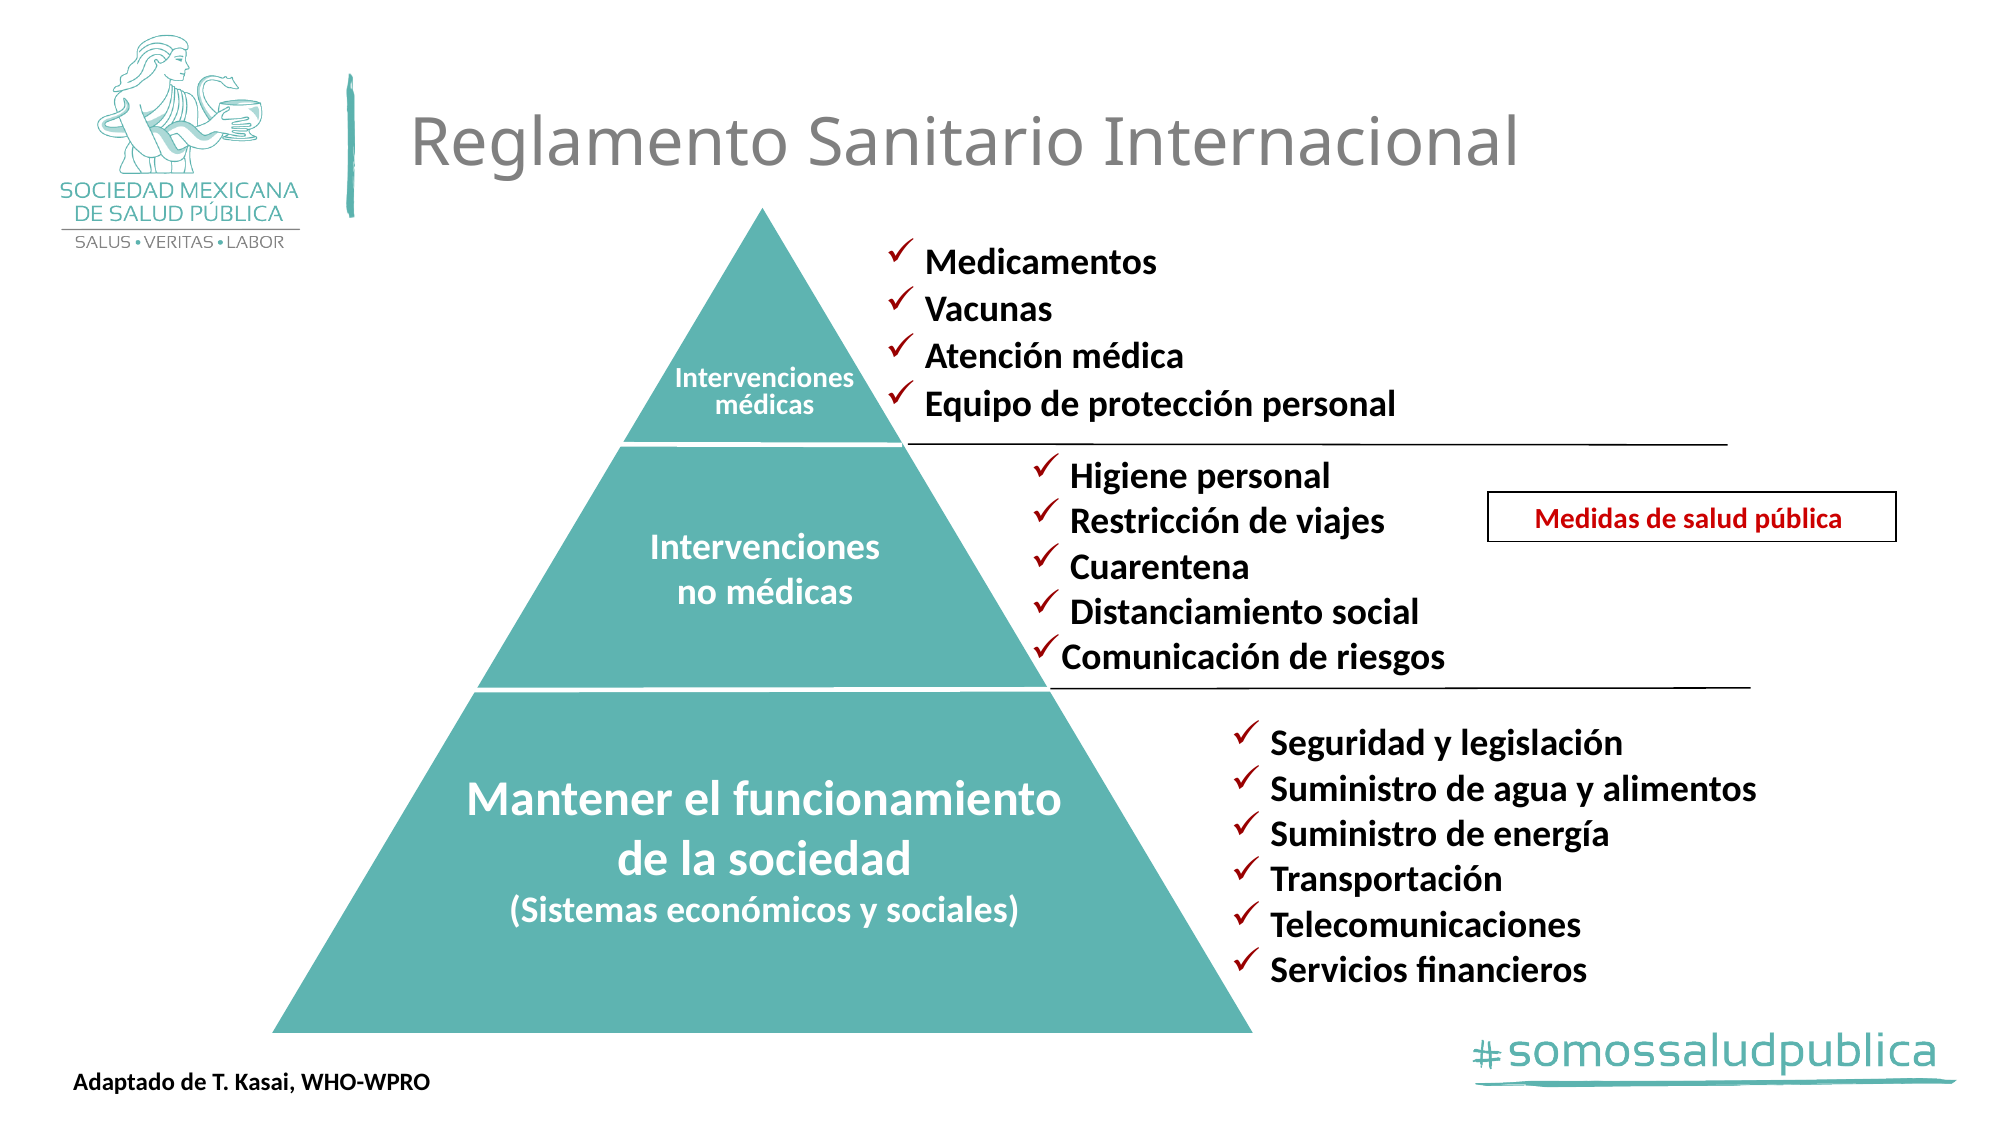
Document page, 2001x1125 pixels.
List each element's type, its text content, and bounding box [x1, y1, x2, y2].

text_box Mantener el funcionamiento de la sociedad (Sistemas económicos y sociales) [441, 742, 1088, 993]
text_box Intervenciones médicas [639, 357, 885, 428]
text_box [622, 415, 885, 444]
text_box Medicamentos Vacunas Atención médica Equipo de protección personal [885, 219, 1577, 449]
text_box Medidas de salud pública [1487, 491, 1897, 542]
picture [52, 28, 423, 263]
text_box [272, 748, 1253, 1033]
text_box Higiene personal Restricción de viajes Cuarentena Distanciamiento social Comunicación de riesgos [1030, 450, 1946, 687]
text_box [445, 445, 1080, 742]
picture [1458, 1003, 1969, 1089]
text_box Adaptado de T. Kasai, WHO-WPRO [65, 1058, 439, 1104]
text_box Intervenciones no médicas [624, 510, 907, 624]
text_box [673, 207, 852, 357]
text_box Seguridad y legislación Suministro de agua y alimentos Suministro de energía Transportación Telecomunicaciones Servicios financieros [1230, 704, 1808, 1012]
text_box Reglamento Sanitario Internacional [394, 70, 1969, 218]
